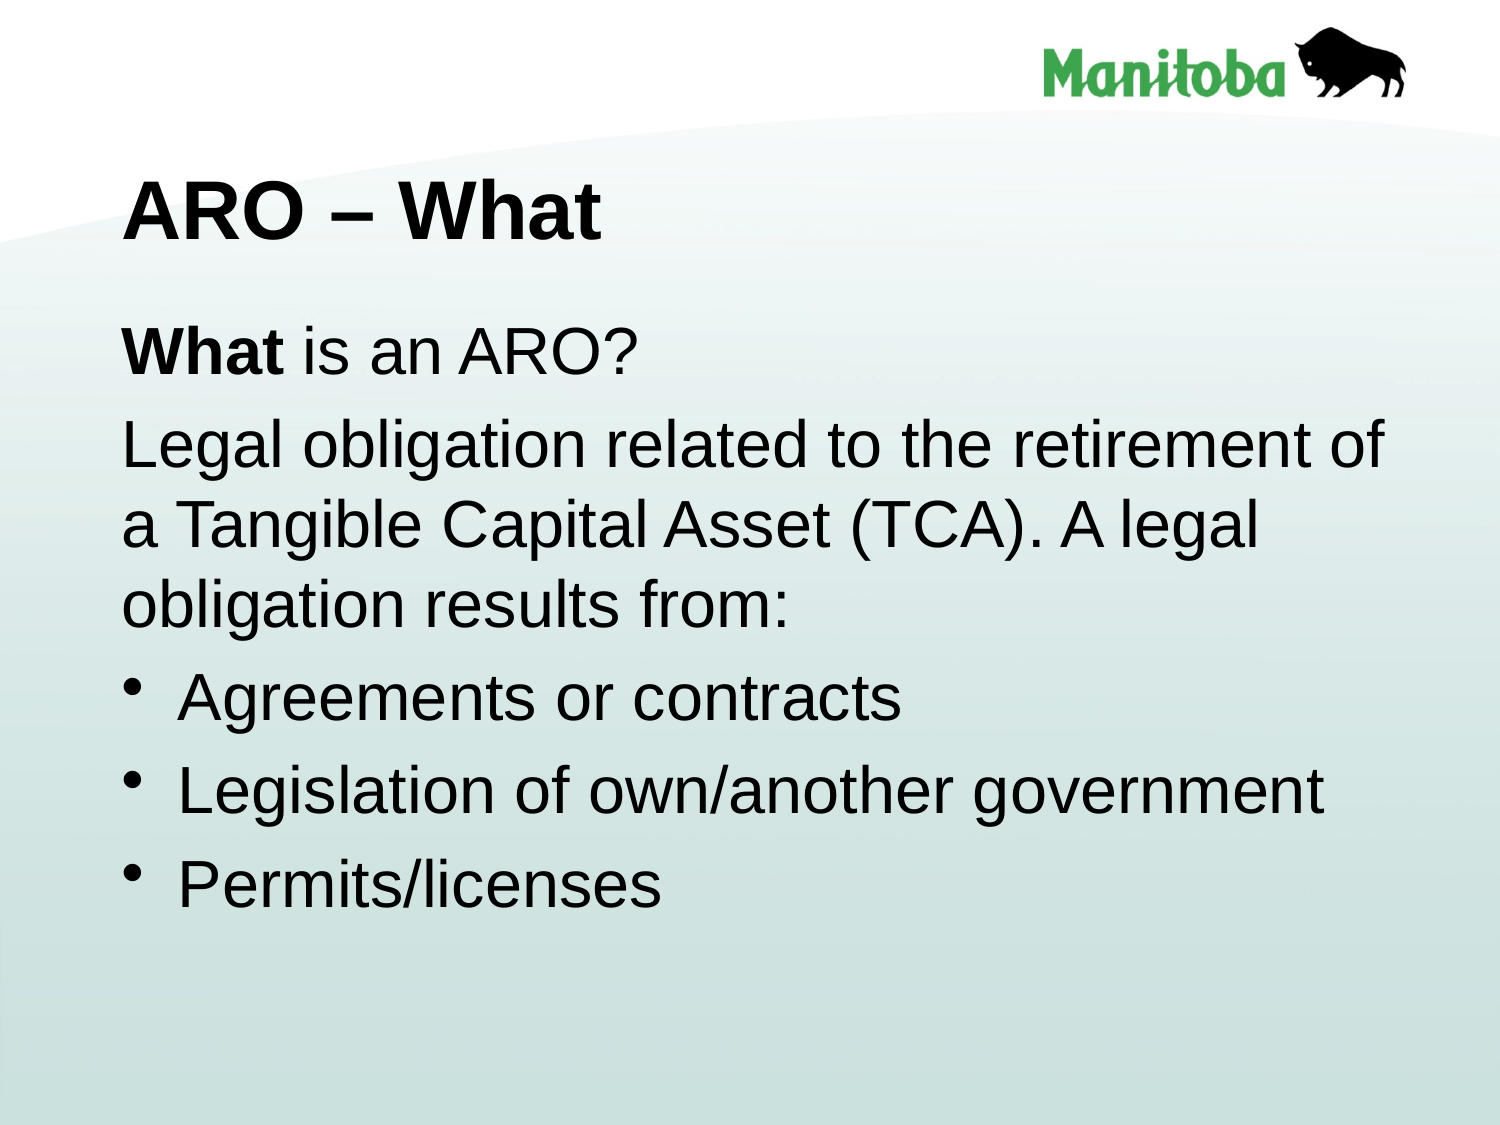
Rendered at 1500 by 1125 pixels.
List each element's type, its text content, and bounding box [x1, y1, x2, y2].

list What is an ARO? Legal obligation related to the retirement of a Tangible Capital Asset (TCA). A legal obligation results from: Agreements or contracts Legislation of own/another government Permits/licenses [106, 299, 1425, 1097]
picture [0, 0, 1500, 1125]
title ARO – What [106, 112, 1424, 299]
